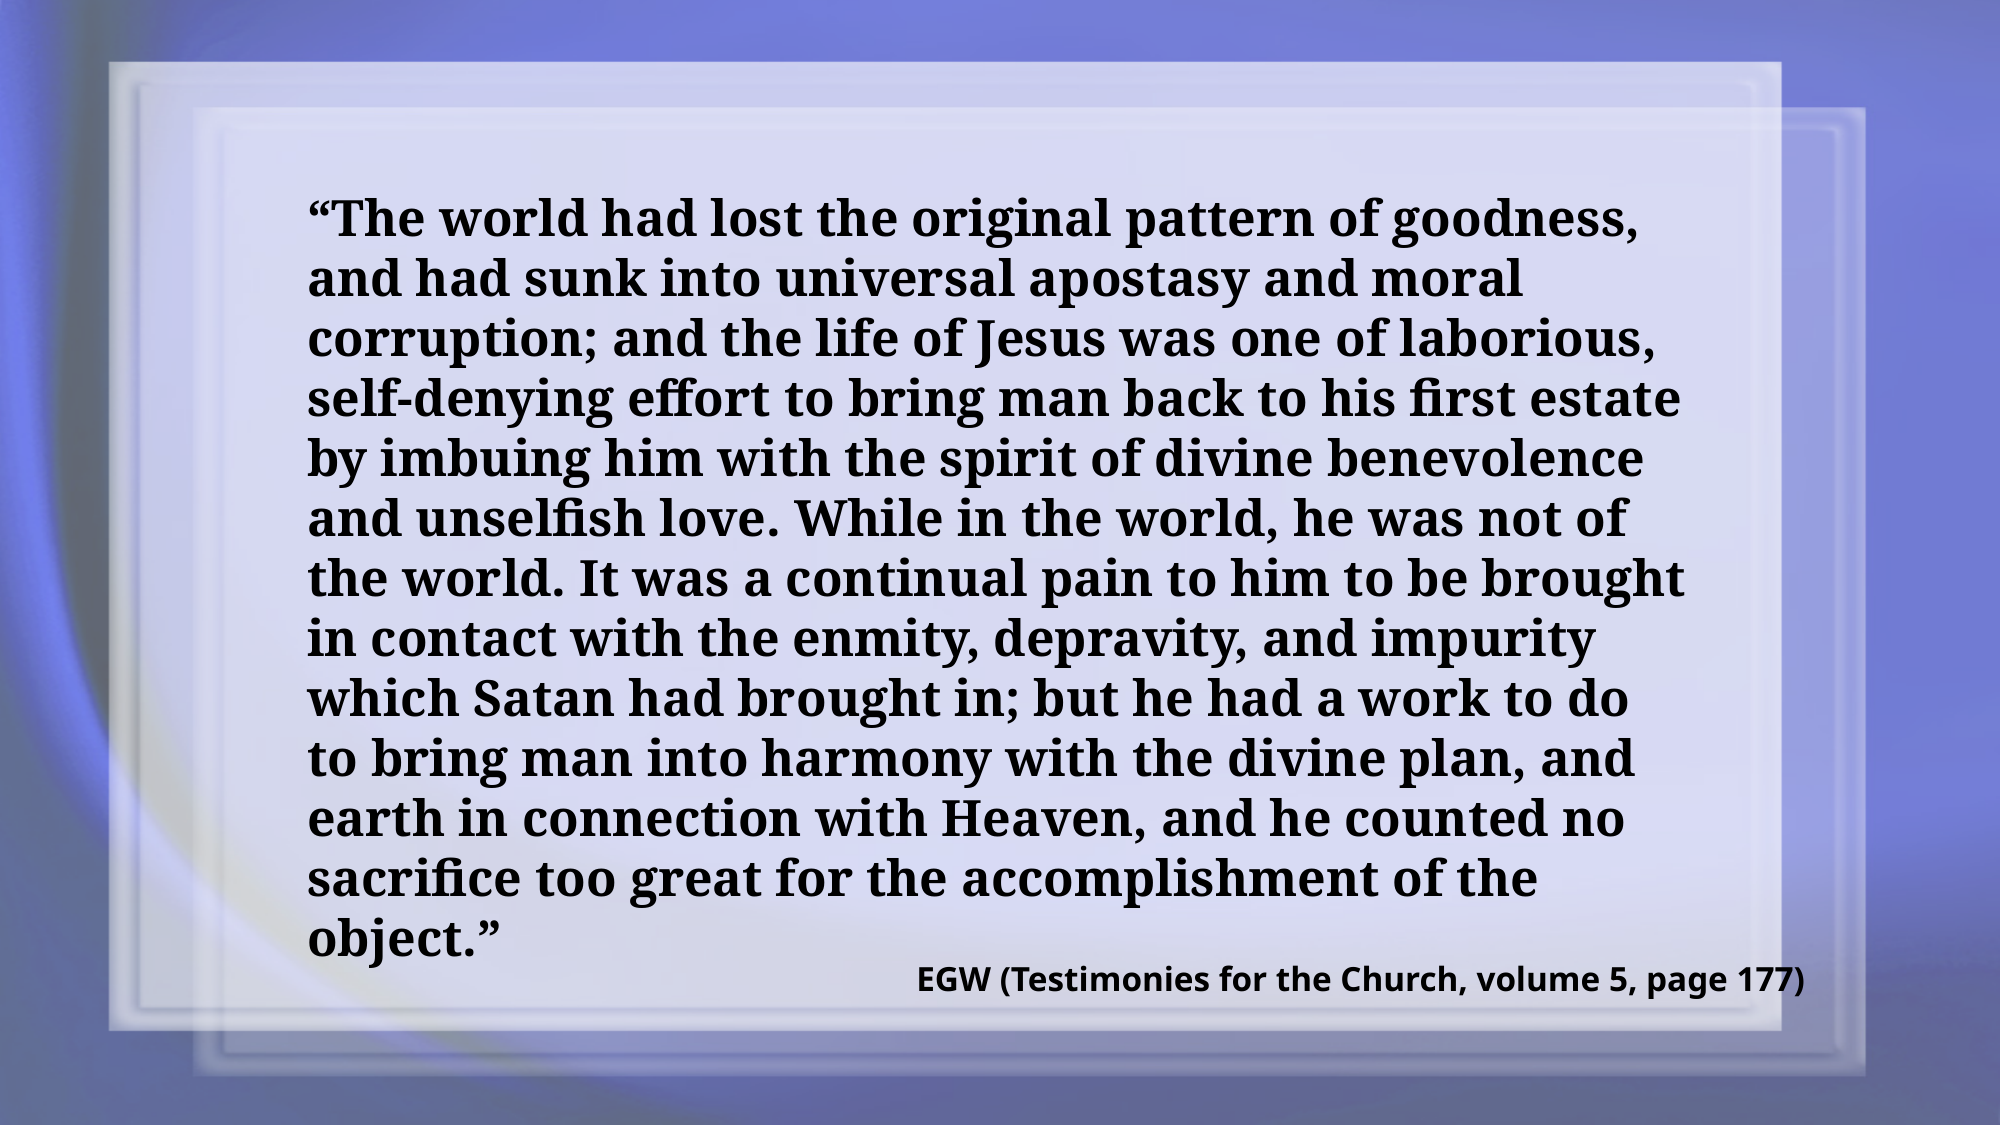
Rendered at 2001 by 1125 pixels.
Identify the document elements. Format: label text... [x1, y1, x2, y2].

text_box EGW (Testimonies for the Church, volume 5, page 177) [901, 950, 1821, 1006]
text_box “The world had lost the original pattern of goodness, and had sunk into universal apostasy and moral corruption; and the life of Jesus was one of laborious, self-denying effort to bring man back to his first estate by imbuing him with the spirit of divine benevolence and unselfish love. While in the world, he was not of the world. It was a continual pain to him to be brought in contact with the enmity, depravity, and impurity which Satan had brought in; but he had a work to do to bring man into harmony with the divine plan, and earth in connection with Heaven, and he counted no sacrifice too great for the accomplishment of the object.” [292, 179, 1708, 975]
